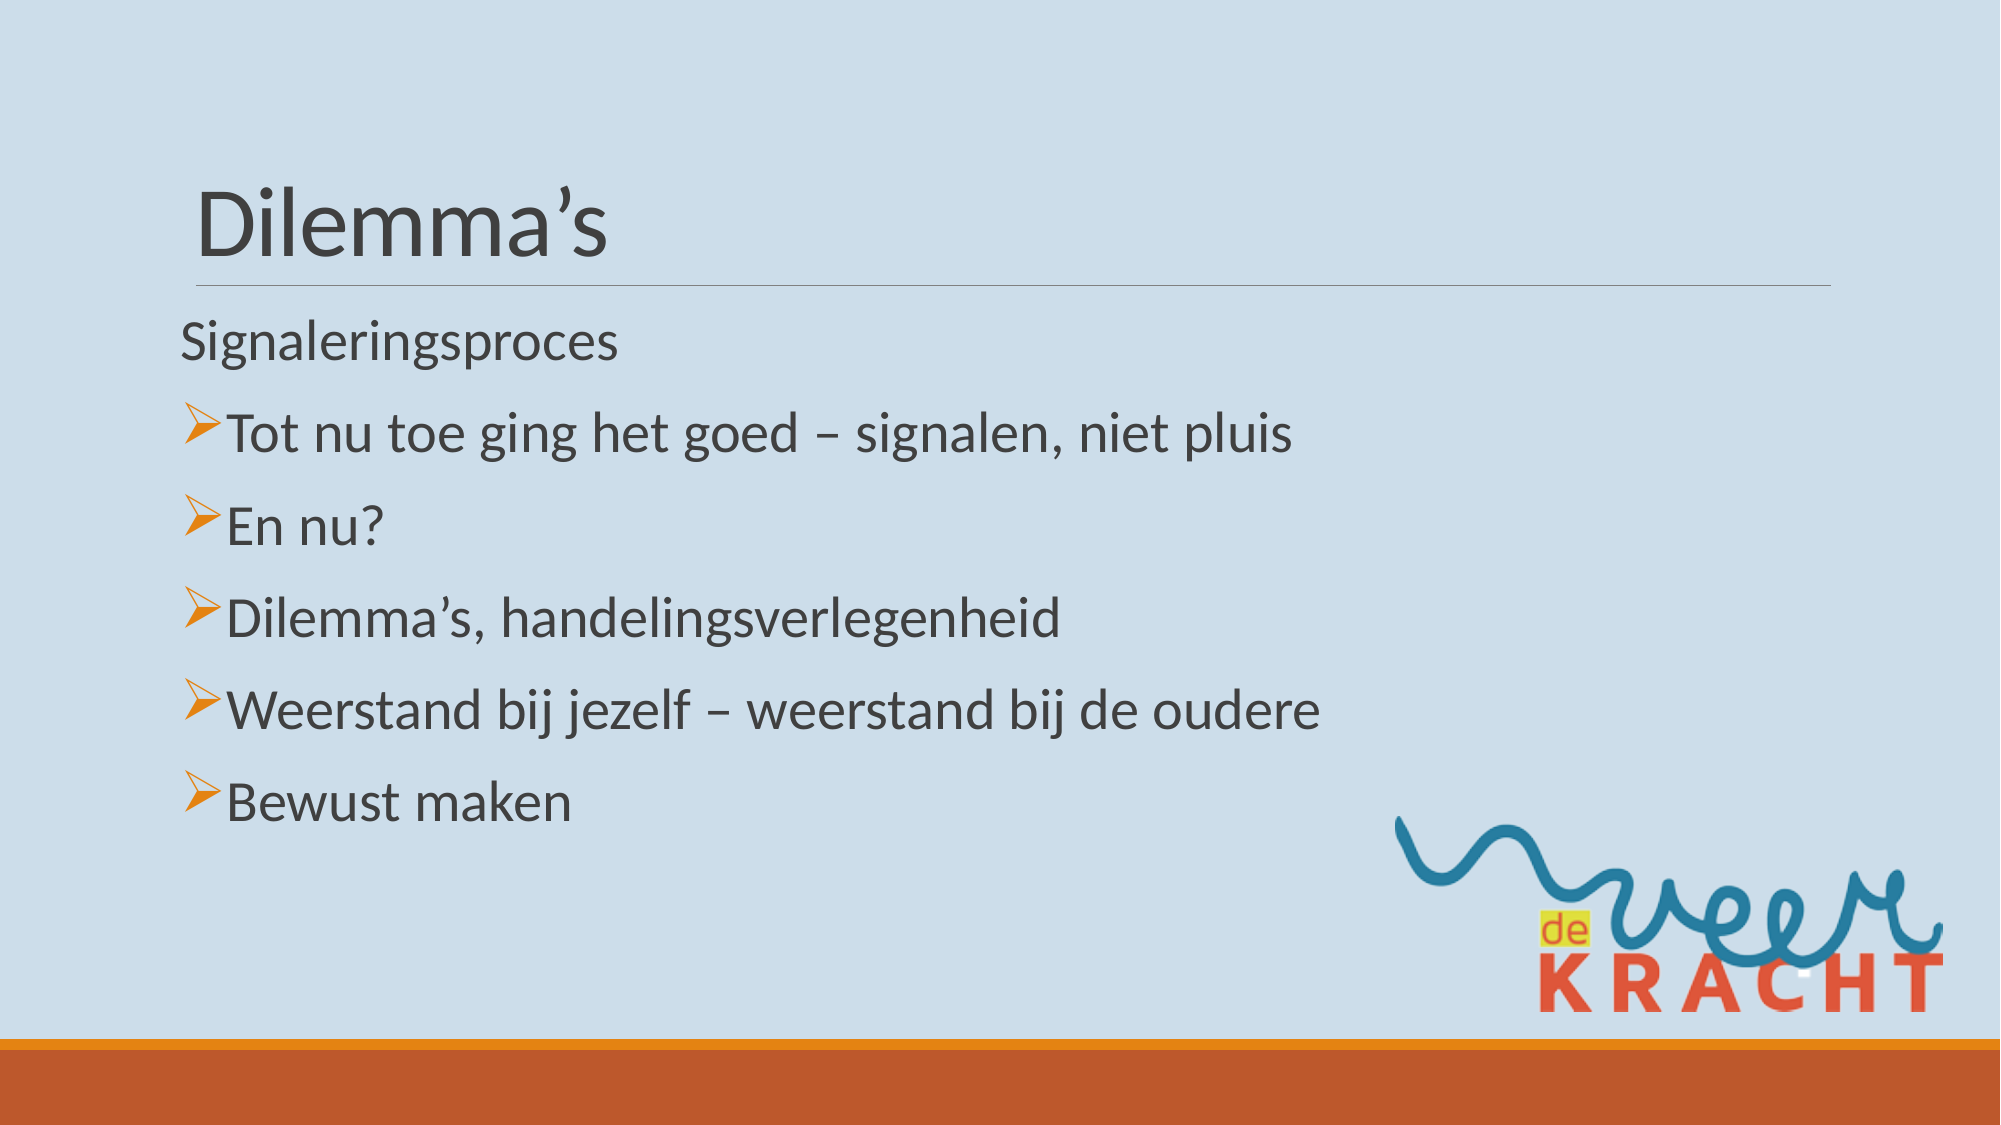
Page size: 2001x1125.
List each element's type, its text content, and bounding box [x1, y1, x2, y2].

list Signaleringsproces Tot nu toe ging het goed – signalen, niet pluis En nu? Dilemma’s, handelingsverlegenheid Weerstand bij jezelf – weerstand bij de oudere Bewust maken [179, 302, 1830, 963]
picture [1395, 816, 1943, 1012]
title Dilemma’s [179, 47, 1830, 285]
